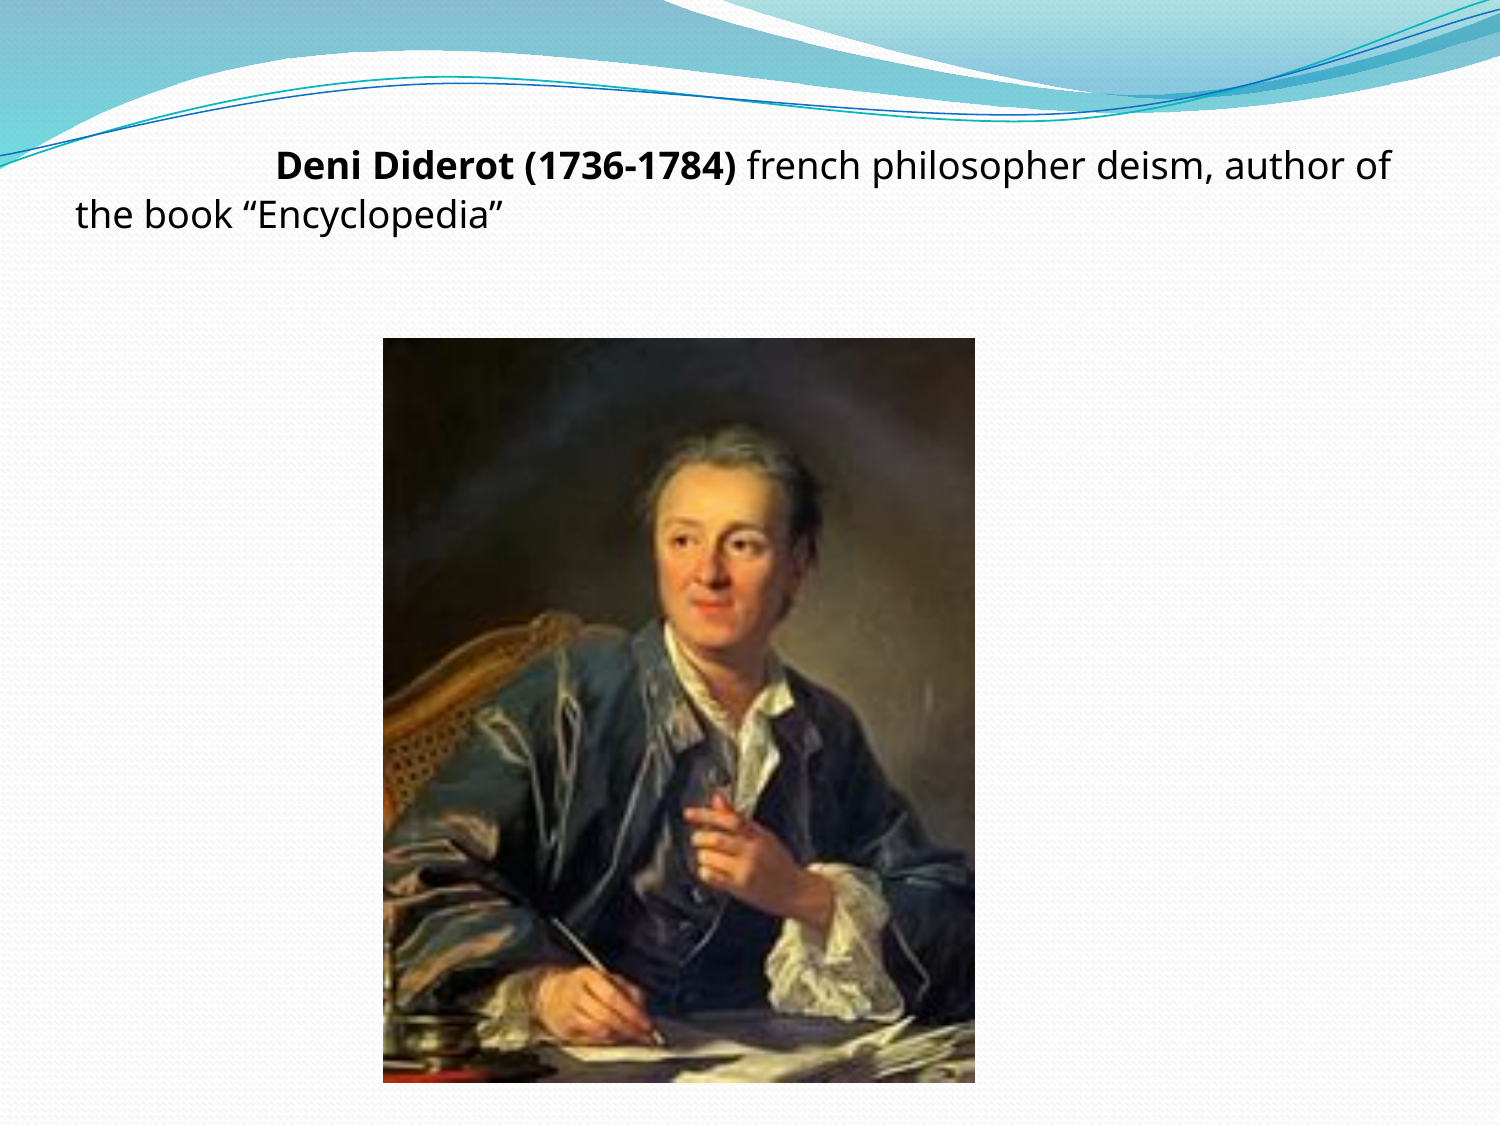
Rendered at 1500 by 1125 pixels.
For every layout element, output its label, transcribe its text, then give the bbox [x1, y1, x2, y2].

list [383, 337, 975, 1083]
title Deni Diderot (1736-1784) french philosopher deism, author of the book “Encyclopedia” [75, 115, 1425, 303]
